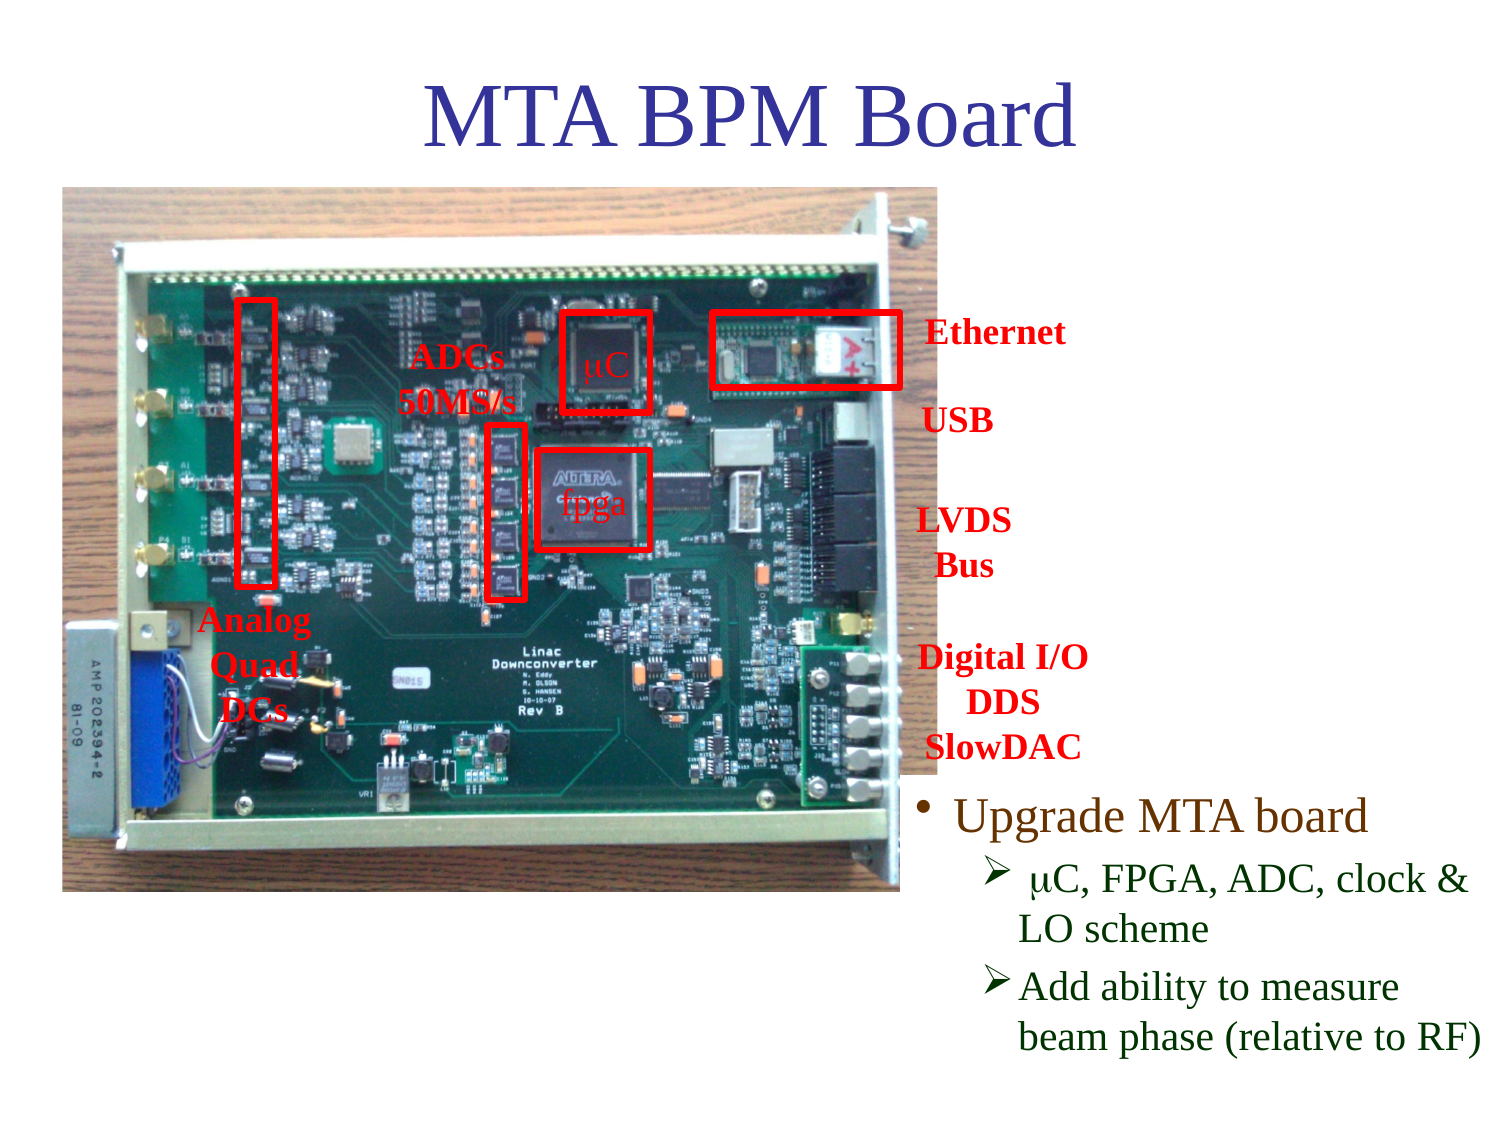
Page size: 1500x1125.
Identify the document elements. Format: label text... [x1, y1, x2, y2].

title MTA BPM Board [74, 44, 1426, 176]
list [62, 187, 938, 892]
text_box LVDS Bus [941, 487, 1028, 593]
text_box USB [941, 387, 1009, 448]
text_box Digital I/O DDS SlowDAC [941, 624, 1105, 775]
text_box Ethernet [941, 299, 1082, 360]
list Upgrade MTA board mC, FPGA, ADC, clock & LO scheme Add ability to measure beam phase (relative to RF) [899, 774, 1500, 1113]
